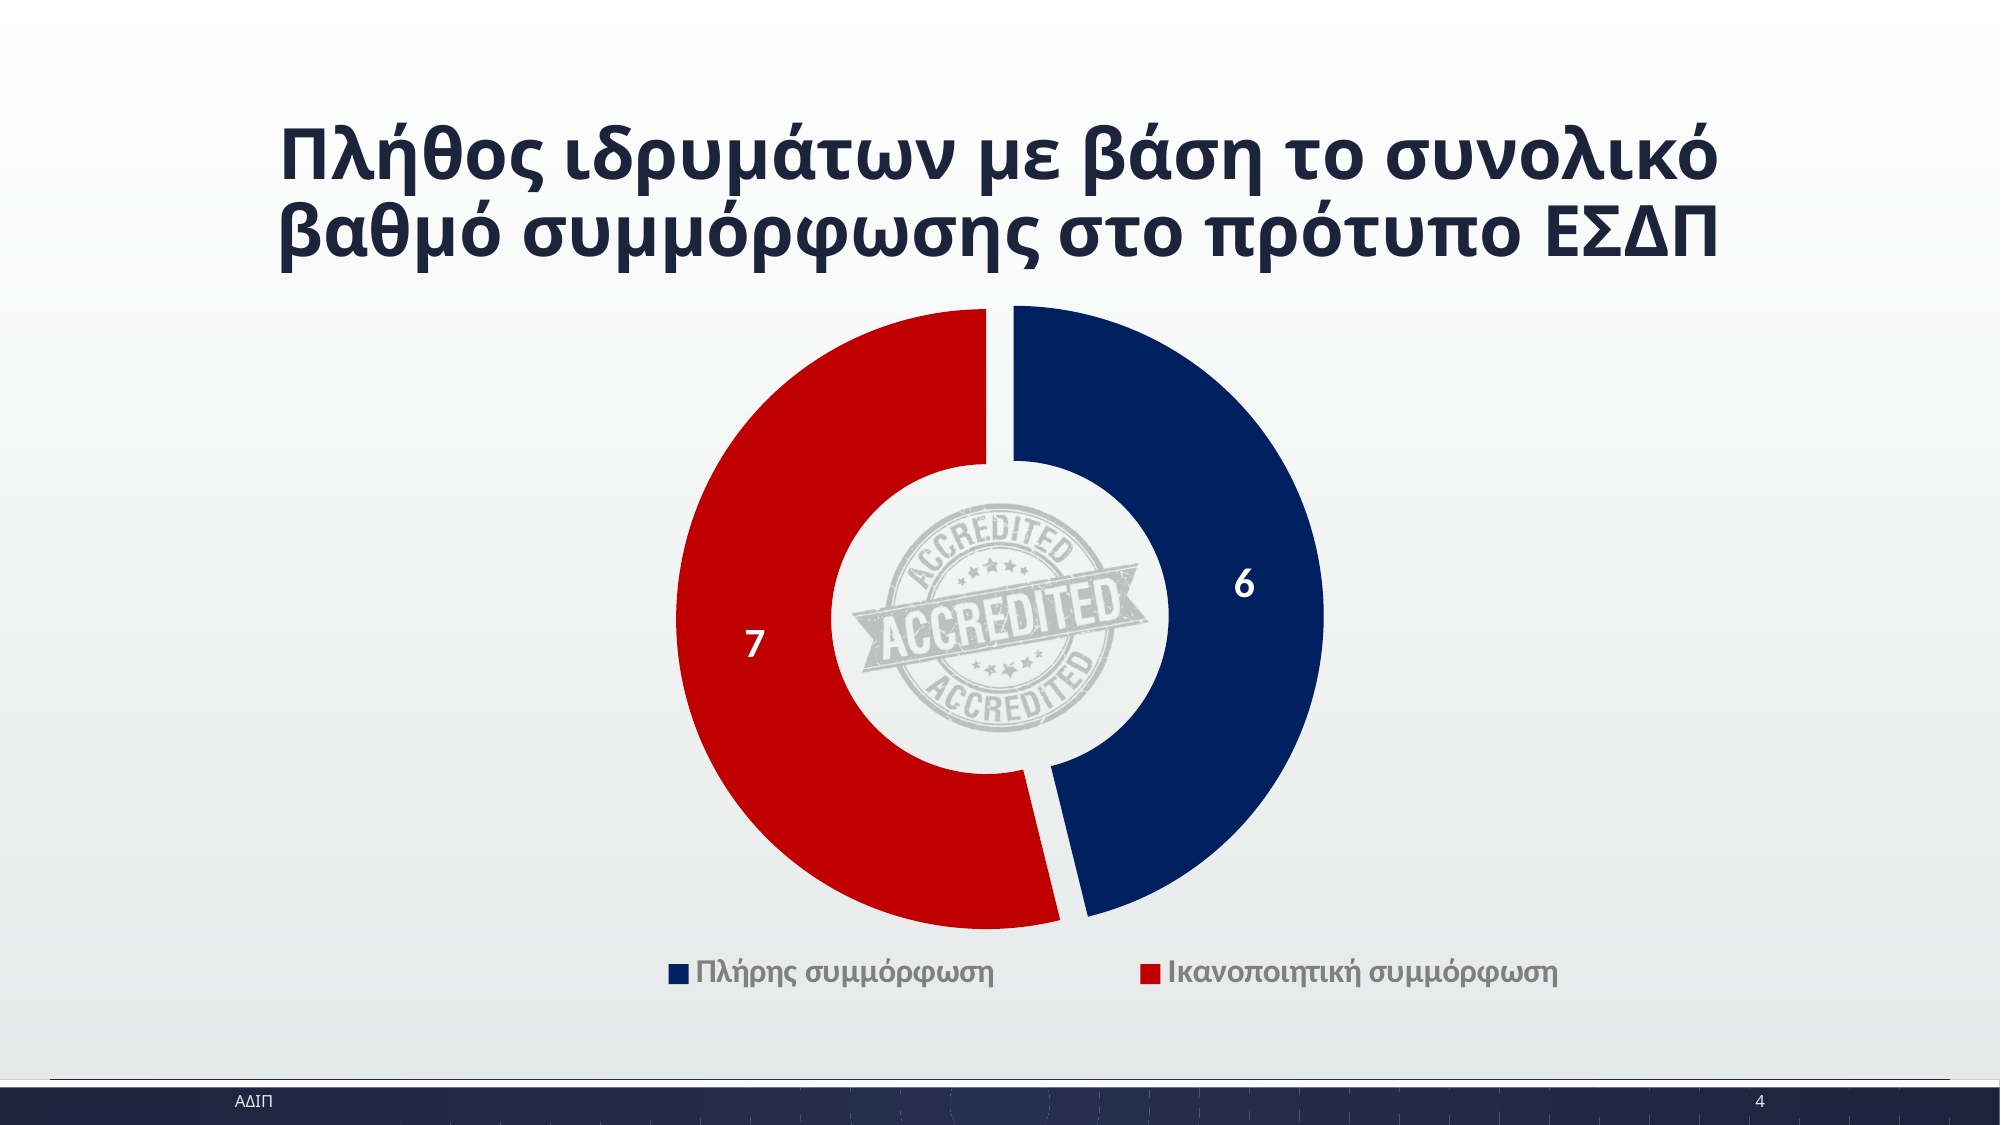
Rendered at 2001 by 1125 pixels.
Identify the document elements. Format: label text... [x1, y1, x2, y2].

title Πλήθος ιδρυμάτων με βάση το συνολικό βαθμό συμμόρφωσης στο πρότυπο ΕΣΔΠ [219, 76, 1780, 279]
chart [231, 278, 1769, 1014]
picture [849, 499, 1151, 736]
slide_number 4 [1674, 1083, 1780, 1122]
footer ΑΔΙΠ [219, 1083, 1395, 1122]
